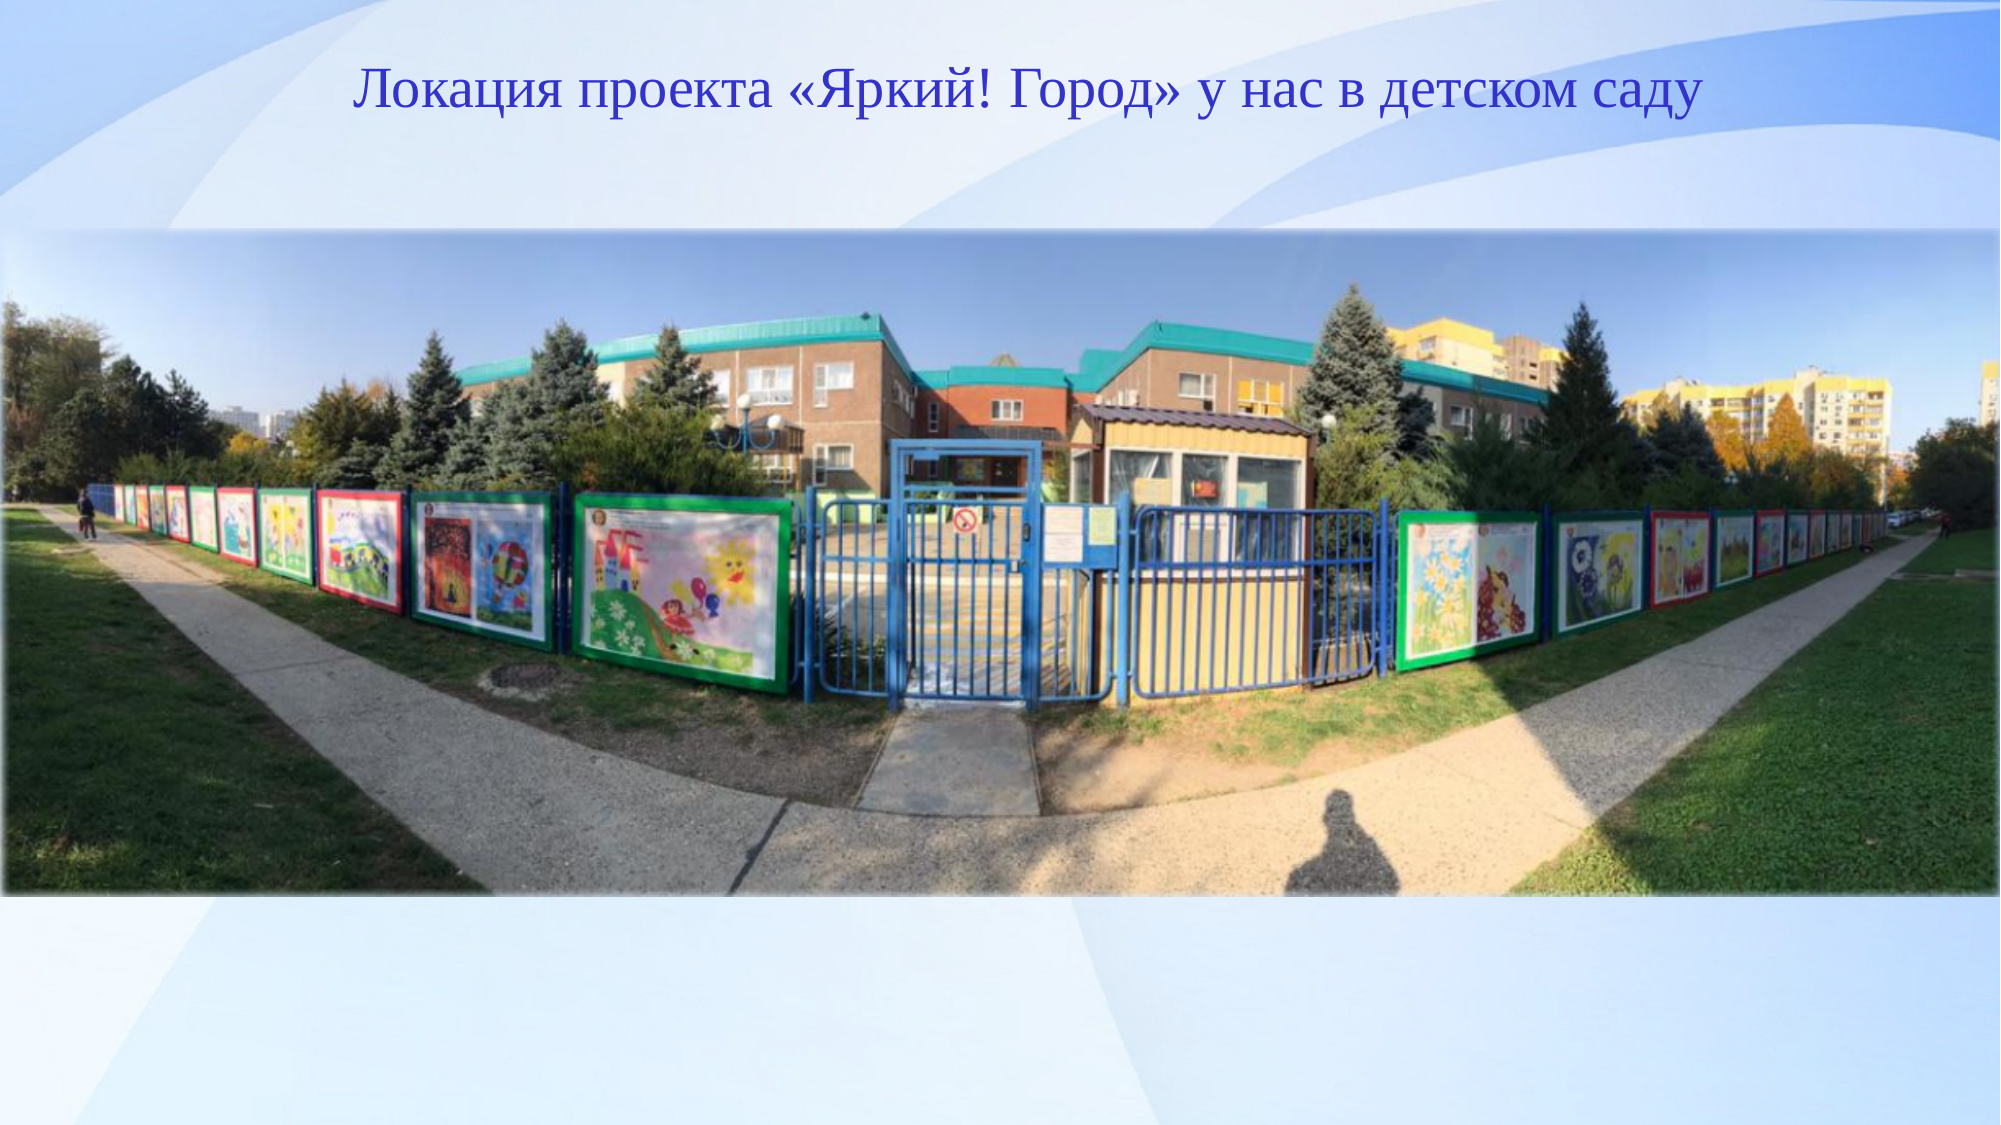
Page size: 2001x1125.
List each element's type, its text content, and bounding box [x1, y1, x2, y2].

text_box Локация проекта «Яркий! Город» у нас в детском саду [339, 41, 1720, 127]
picture [0, 228, 2000, 897]
